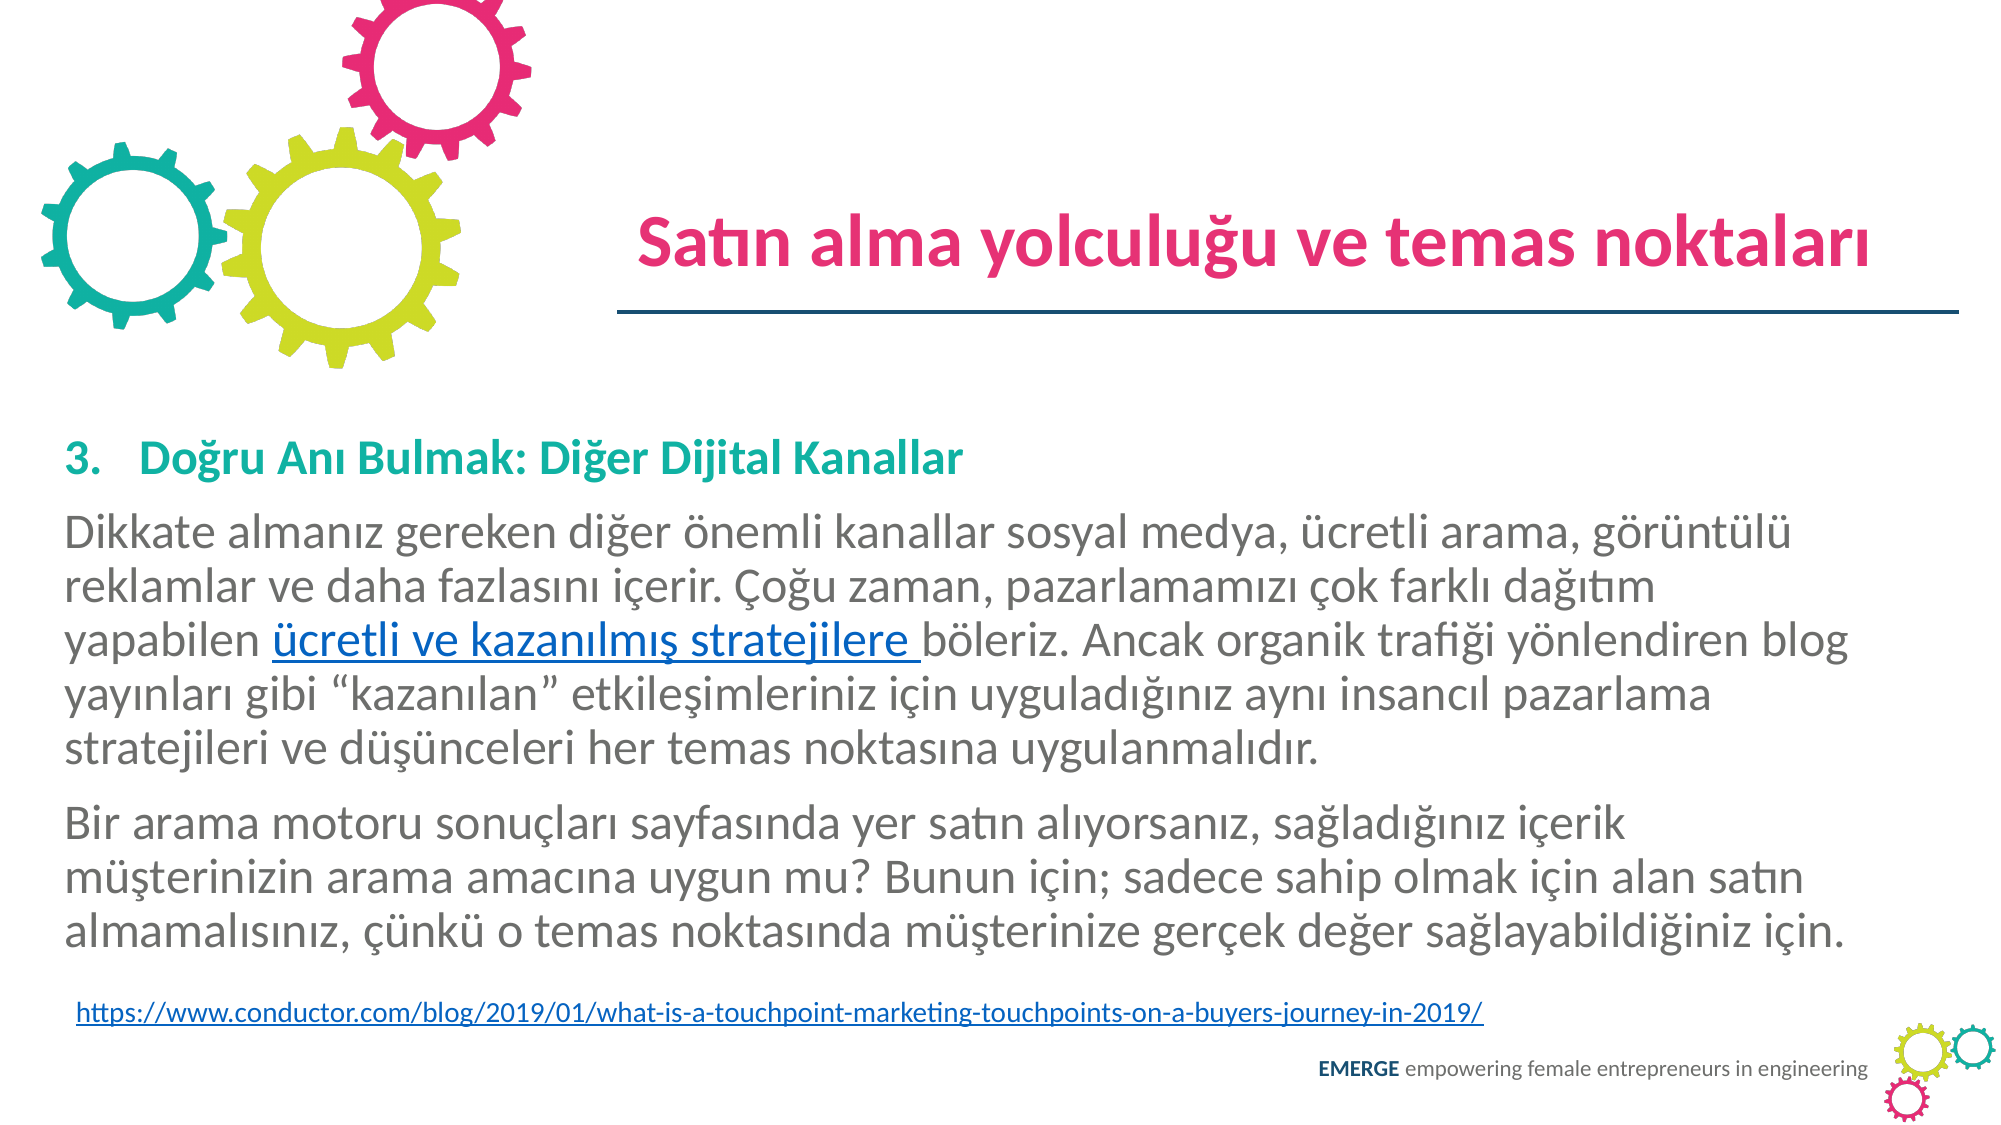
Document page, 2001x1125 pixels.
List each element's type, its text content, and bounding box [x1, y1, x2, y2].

list Doğru Anı Bulmak: Diğer Dijital Kanallar Dikkate almanız gereken diğer önemli kanallar sosyal medya, ücretli arama, görüntülü reklamlar ve daha fazlasını içerir. Çoğu zaman, pazarlamamızı çok farklı dağıtım yapabilen ücretli ve kazanılmış stratejilere böleriz. Ancak organik trafiği yönlendiren blog yayınları gibi “kazanılan” etkileşimleriniz için uyguladığınız aynı insancıl pazarlama stratejileri ve düşünceleri her temas noktasına uygulanmalıdır. Bir arama motoru sonuçları sayfasında yer satın alıyorsanız, sağladığınız içerik müşterinizin arama amacına uygun mu? Bunun için; sadece sahip olmak için alan satın almamalısınız, çünkü o temas noktasında müşterinize gerçek değer sağlayabildiğiniz için. https://www.conductor.com/blog/2019/01/what-is-a-touchpoint-marketing-touchpoints-on-a-buyers-journey-in-2019/ [49, 423, 1865, 1076]
list Satın alma yolculuğu ve temas noktaları [622, 194, 1919, 309]
picture [4, 0, 613, 423]
picture [1865, 995, 2001, 1125]
